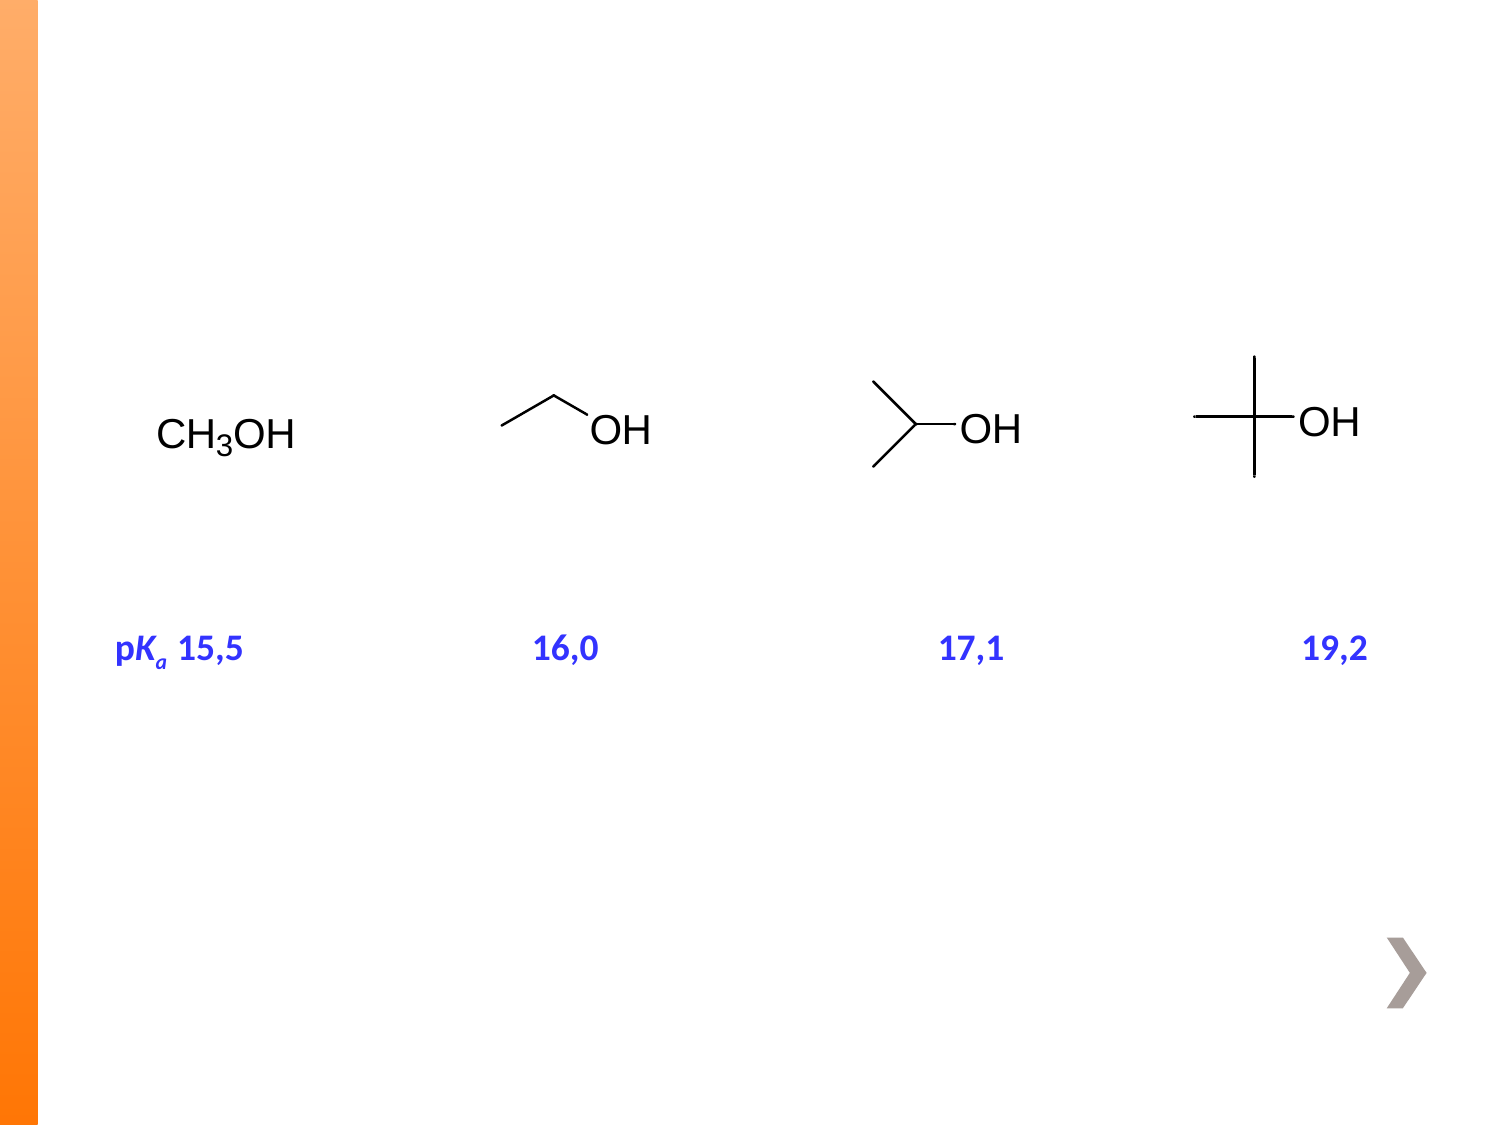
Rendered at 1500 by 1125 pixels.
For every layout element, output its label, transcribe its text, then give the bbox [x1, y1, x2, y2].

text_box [147, 349, 1367, 484]
text_box pKa 15,5 16,0 17,1 19,2 [100, 615, 1440, 682]
